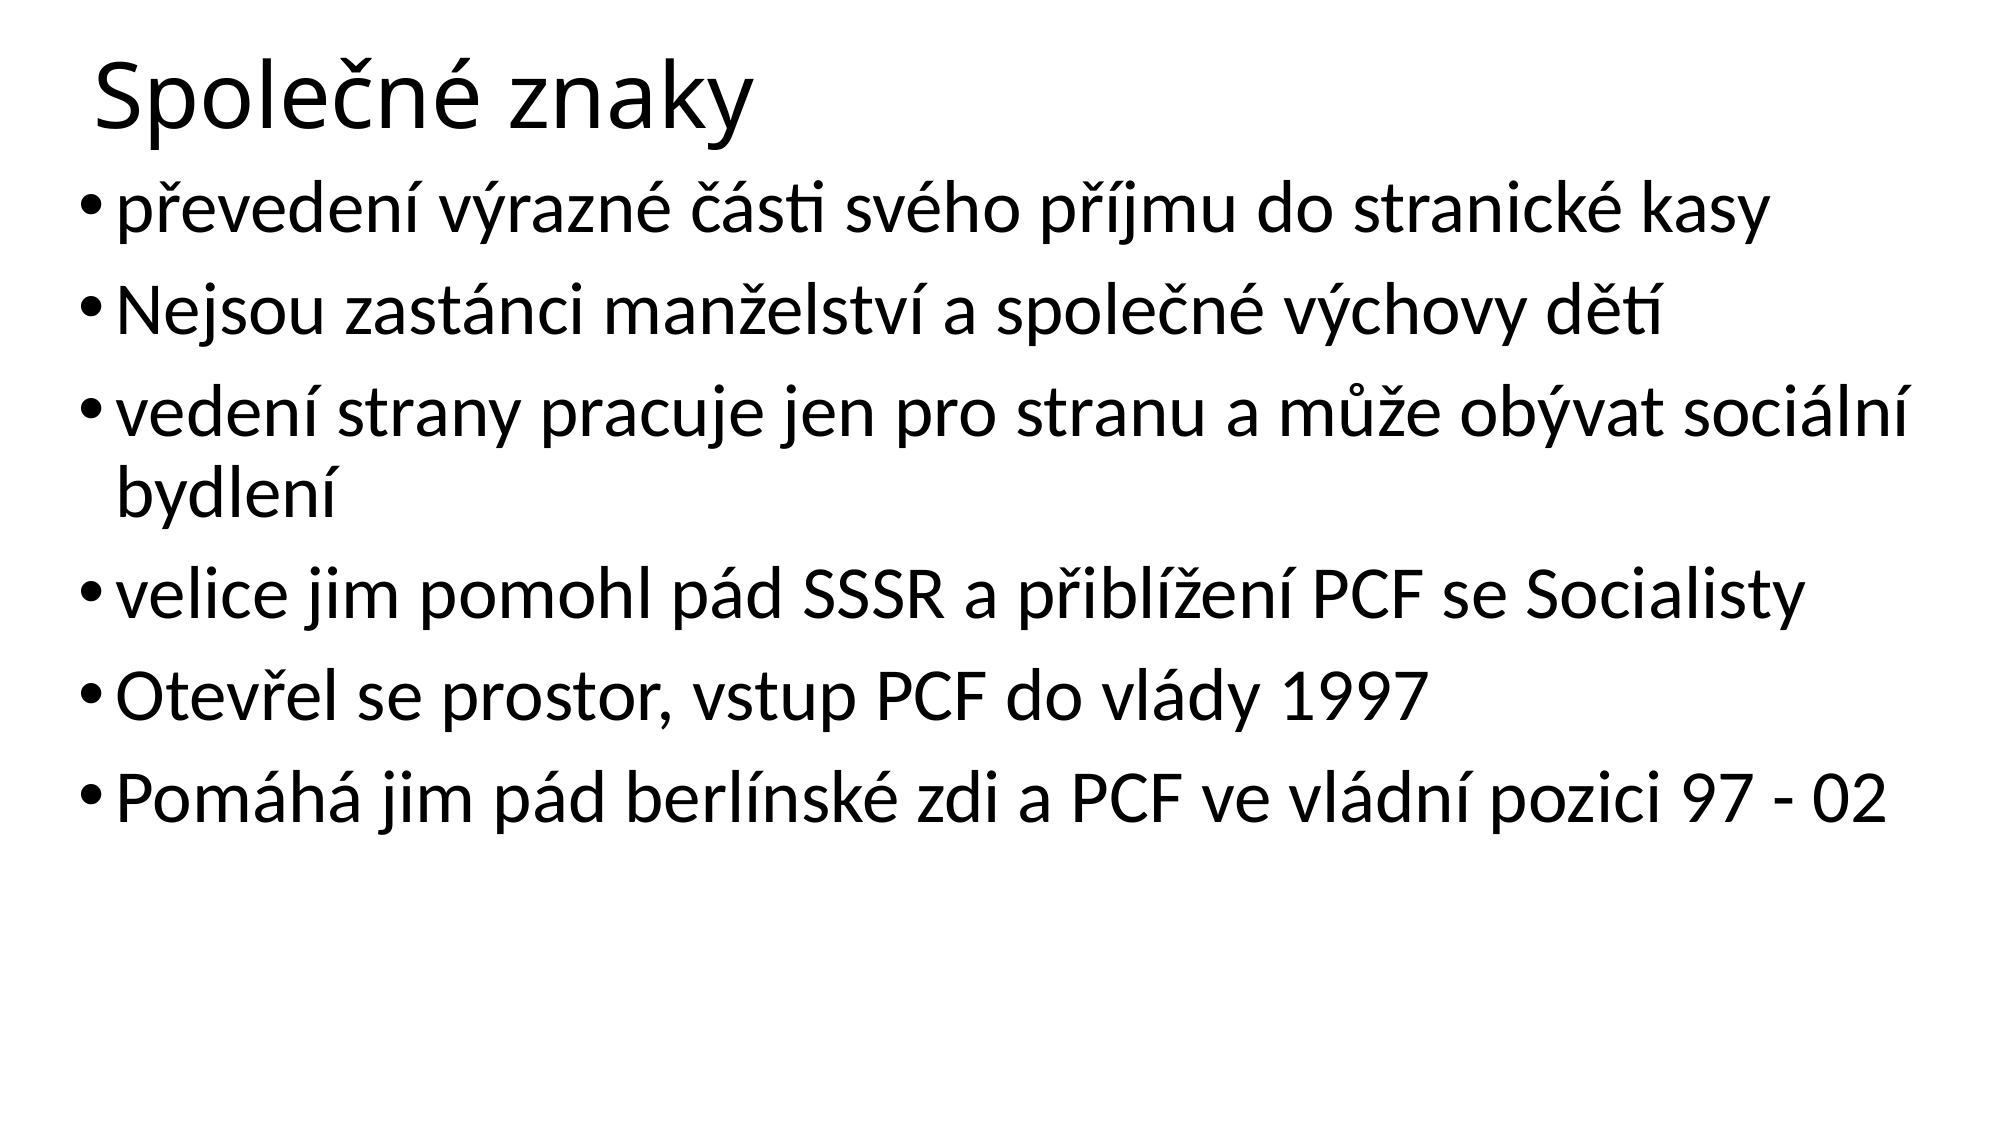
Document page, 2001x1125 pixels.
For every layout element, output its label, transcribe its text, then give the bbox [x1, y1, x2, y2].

title Společné znaky [78, 24, 1743, 160]
list převedení výrazné části svého příjmu do stranické kasy Nejsou zastánci manželství a společné výchovy dětí vedení strany pracuje jen pro stranu a může obývat sociální bydlení velice jim pomohl pád SSSR a přiblížení PCF se Socialisty Otevřel se prostor, vstup PCF do vlády 1997 Pomáhá jim pád berlínské zdi a PCF ve vládní pozici 97 - 02 [63, 160, 1961, 1101]
